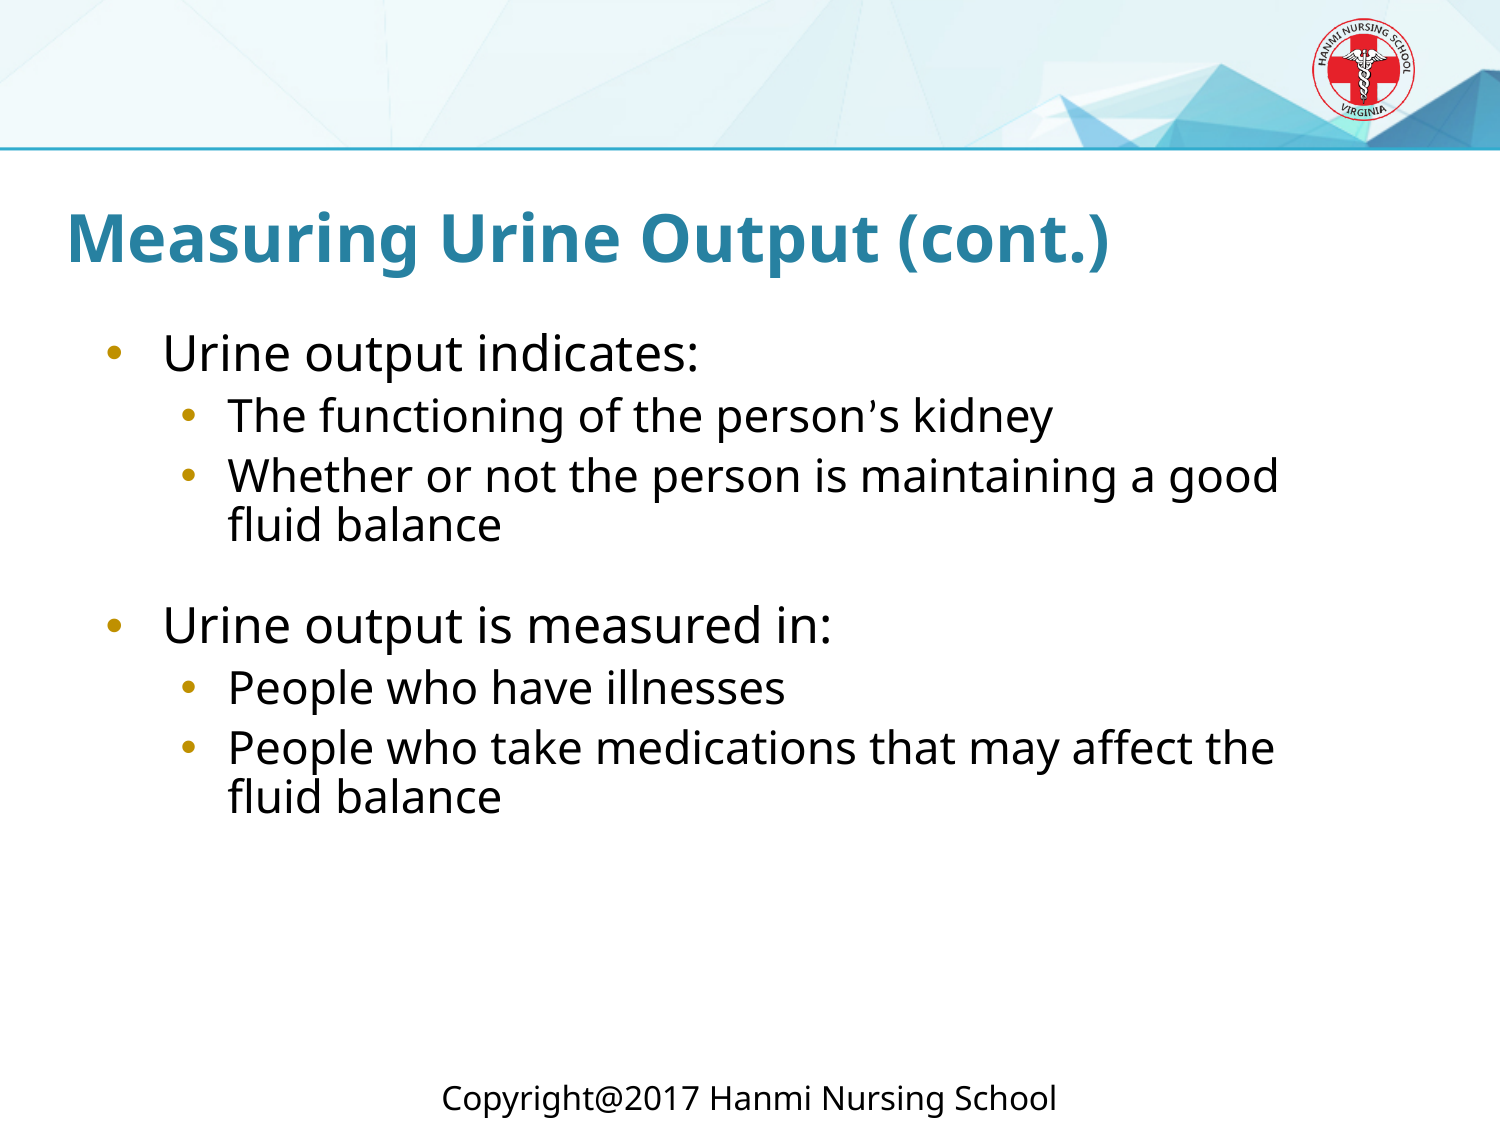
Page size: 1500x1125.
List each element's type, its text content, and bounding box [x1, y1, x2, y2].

text_box Measuring Urine Output (cont.) [50, 188, 1126, 284]
text_box Copyright@2017 Hanmi Nursing School [0, 1069, 1500, 1125]
text_box Urine output indicates: The functioning of the person’s kidney Whether or not the person is maintaining a good fluid balance Urine output is measured in: People who have illnesses People who take medications that may affect the fluid balance [90, 321, 1387, 988]
picture [0, 0, 1500, 1069]
